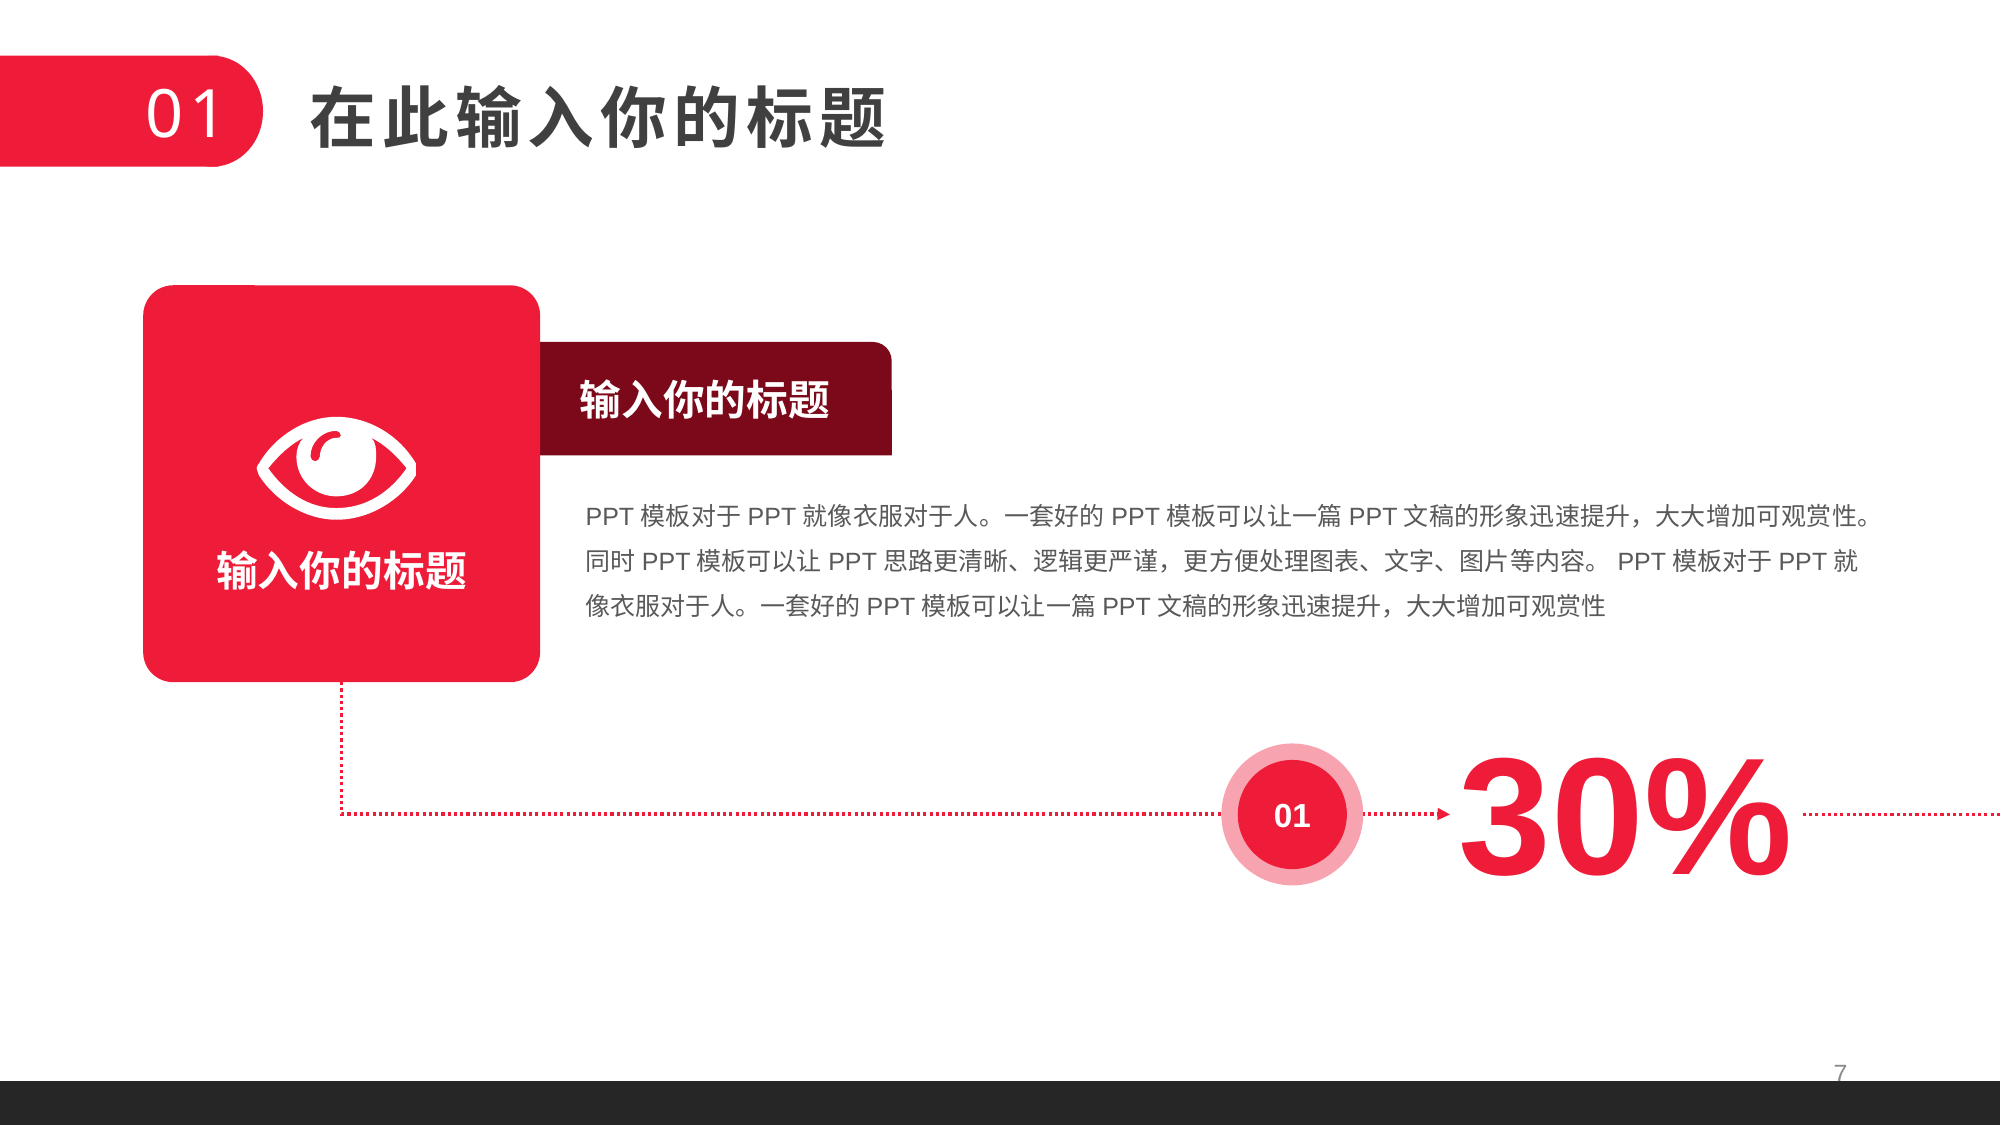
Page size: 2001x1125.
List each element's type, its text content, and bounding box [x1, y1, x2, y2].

text_box 输入你的标题 [165, 536, 518, 602]
text_box [256, 416, 416, 520]
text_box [1221, 743, 1364, 886]
text_box [0, 1080, 829, 1125]
text_box [962, 1080, 2000, 1125]
text_box PPT模板对于PPT就像衣服对于人。一套好的PPT模板可以让一篇PPT文稿的形象迅速提升，大大增加可观赏性。同时PPT模板可以让PPT思路更清晰、逻辑更严谨，更方便处理图表、文字、图片等内容。PPT模板对于PPT就像衣服对于人。一套好的PPT模板可以让一篇PPT文稿的形象迅速提升，大大增加可观赏性 [962, 485, 1859, 621]
text_box 在此输入你的标题 [318, 68, 960, 163]
text_box [142, 284, 542, 684]
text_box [517, 341, 829, 456]
text_box PPT模板对于PPT就像衣服对于人。一套好的PPT模板可以让一篇PPT文稿的形象迅速提升，大大增加可观赏性。同时PPT模板可以让PPT思路更清晰、逻辑更严谨，更方便处理图表、文字、图片等内容。PPT模板对于PPT就像衣服对于人。一套好的PPT模板可以让一篇PPT文稿的形象迅速提升，大大增加可观赏性 [585, 485, 829, 621]
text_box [0, 55, 318, 167]
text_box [829, 194, 962, 1125]
slide_number 7 [1412, 1042, 1863, 1080]
text_box 30% [1458, 707, 1793, 908]
